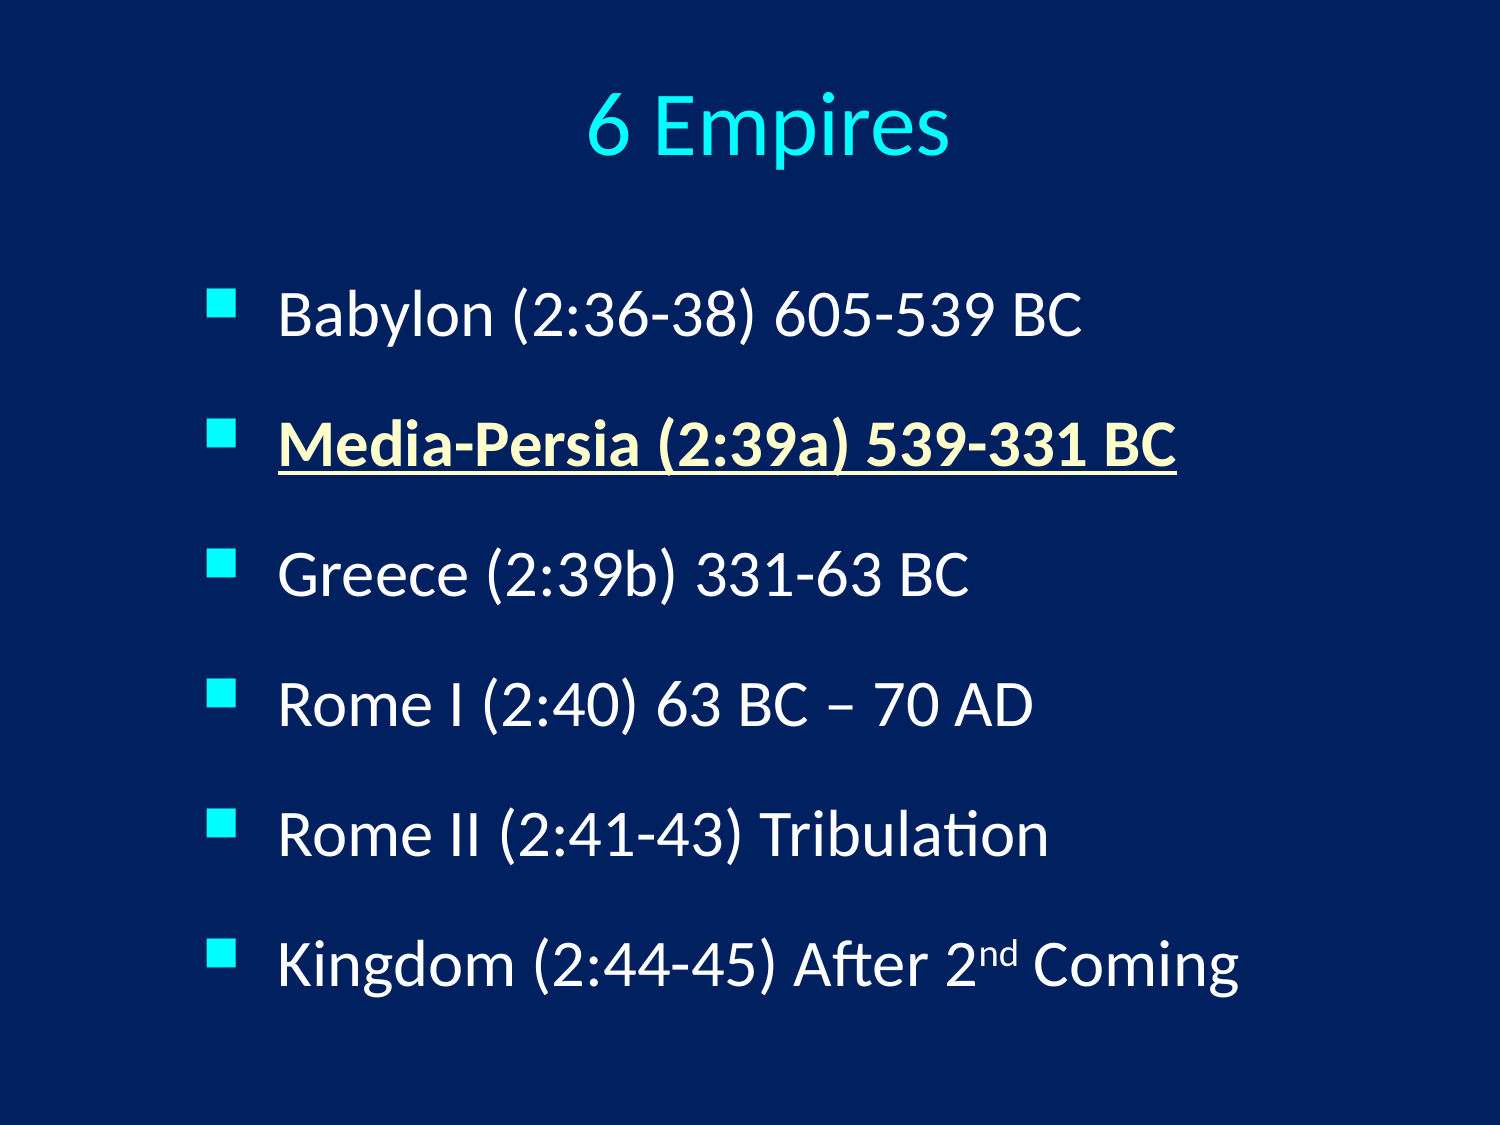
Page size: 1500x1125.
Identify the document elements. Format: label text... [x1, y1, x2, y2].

list Babylon (2:36-38) 605-539 BC Media-Persia (2:39a) 539-331 BC Greece (2:39b) 331-63 BC Rome I (2:40) 63 BC – 70 AD Rome II (2:41-43) Tribulation Kingdom (2:44-45) After 2nd Coming [187, 262, 1313, 1038]
title 6 Empires [131, 50, 1407, 188]
